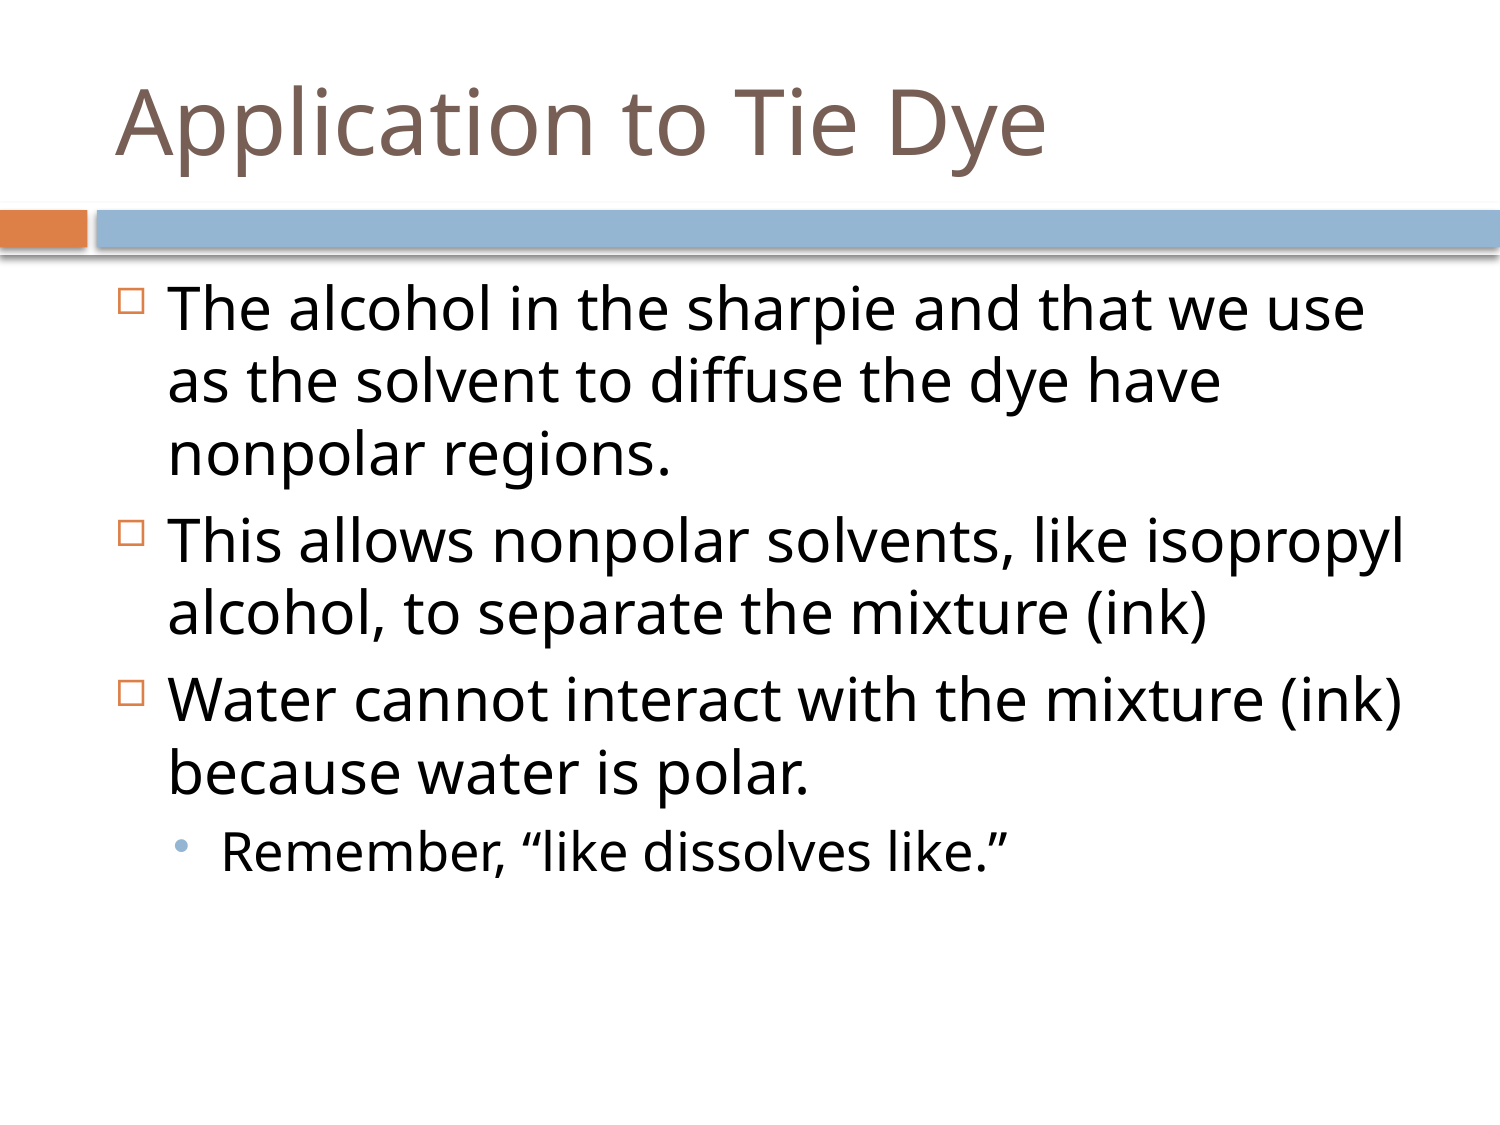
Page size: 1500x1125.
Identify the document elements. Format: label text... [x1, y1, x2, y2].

title Application to Tie Dye [100, 37, 1438, 200]
list The alcohol in the sharpie and that we use as the solvent to diffuse the dye have nonpolar regions. This allows nonpolar solvents, like isopropyl alcohol, to separate the mixture (ink) Water cannot interact with the mixture (ink) because water is polar. Remember, “like dissolves like.” [100, 262, 1438, 1000]
